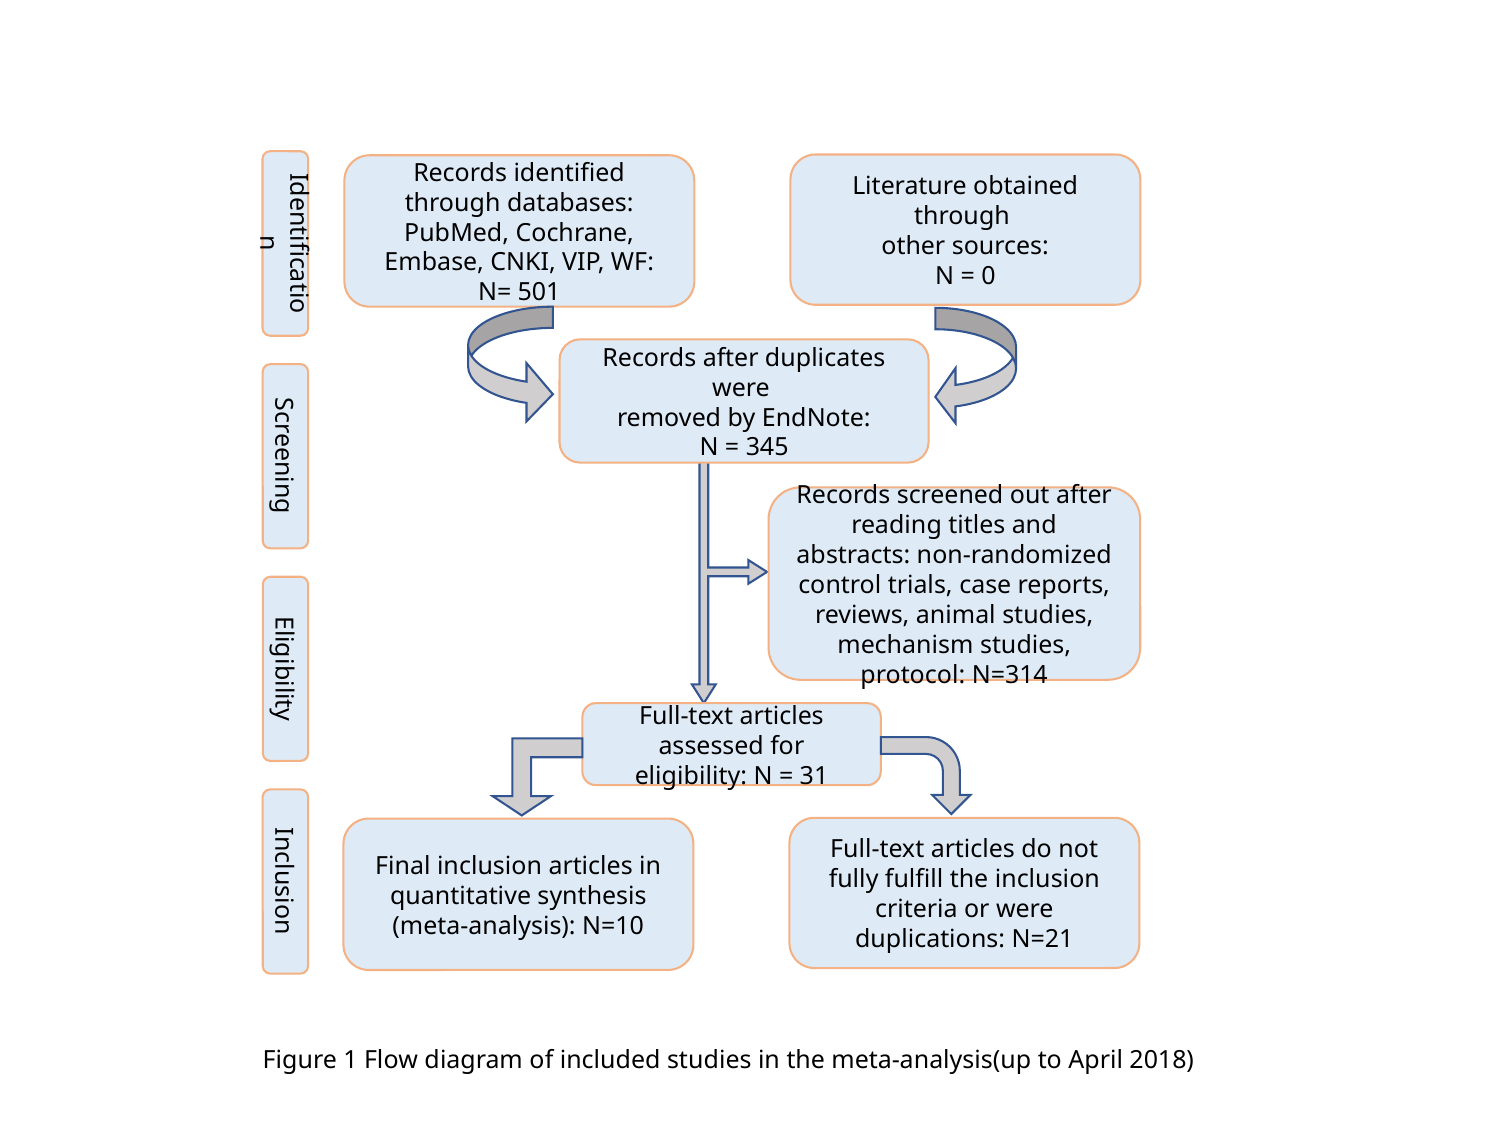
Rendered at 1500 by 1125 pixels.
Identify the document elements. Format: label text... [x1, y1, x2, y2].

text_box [262, 151, 1141, 974]
text_box Figure 1 Flow diagram of included studies in the meta-analysis(up to April 2018) [247, 1020, 1211, 1081]
